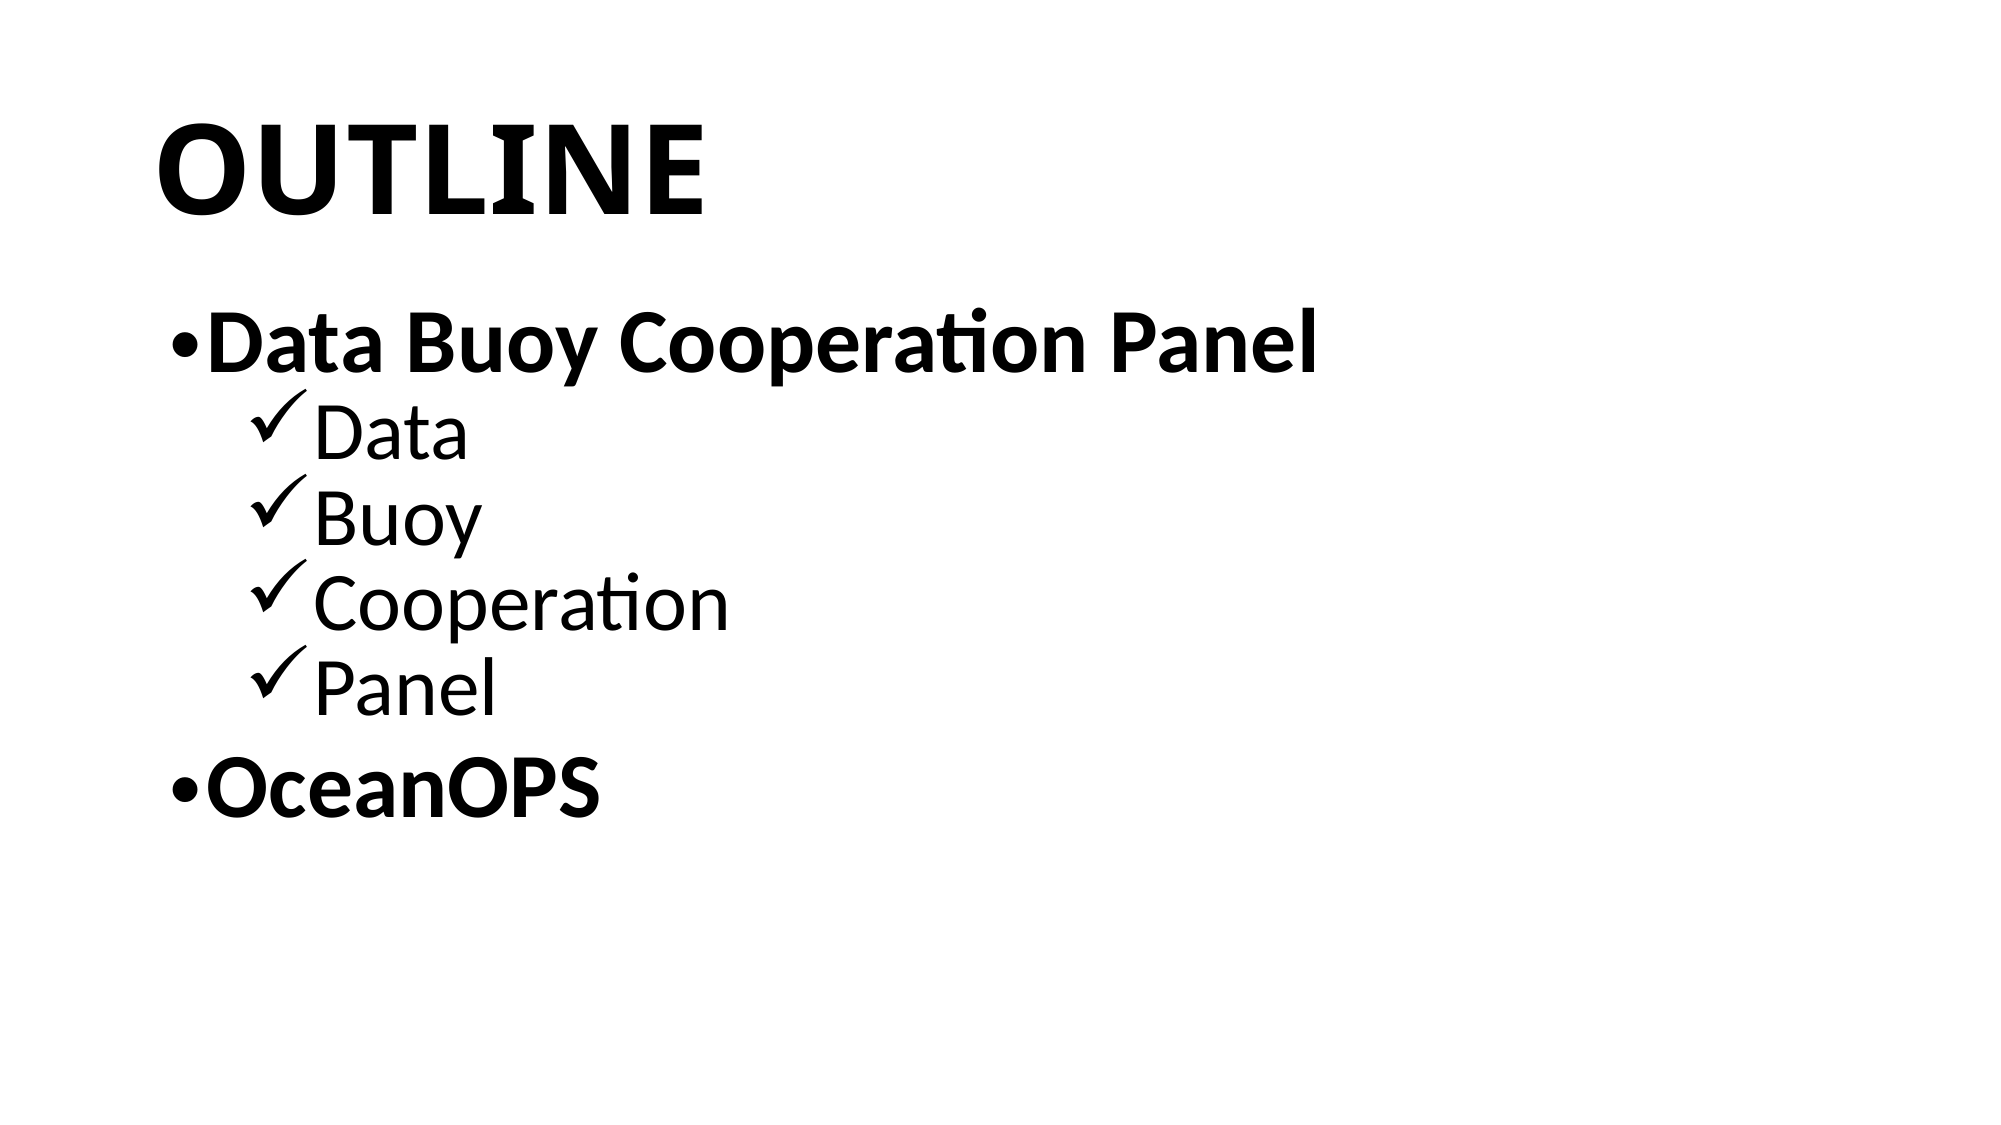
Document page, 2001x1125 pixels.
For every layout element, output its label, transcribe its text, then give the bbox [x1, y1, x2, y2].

title OUTLINE [137, 59, 1863, 278]
list Data Buoy Cooperation Panel Data Buoy Cooperation Panel OceanOPS [154, 299, 1968, 1014]
